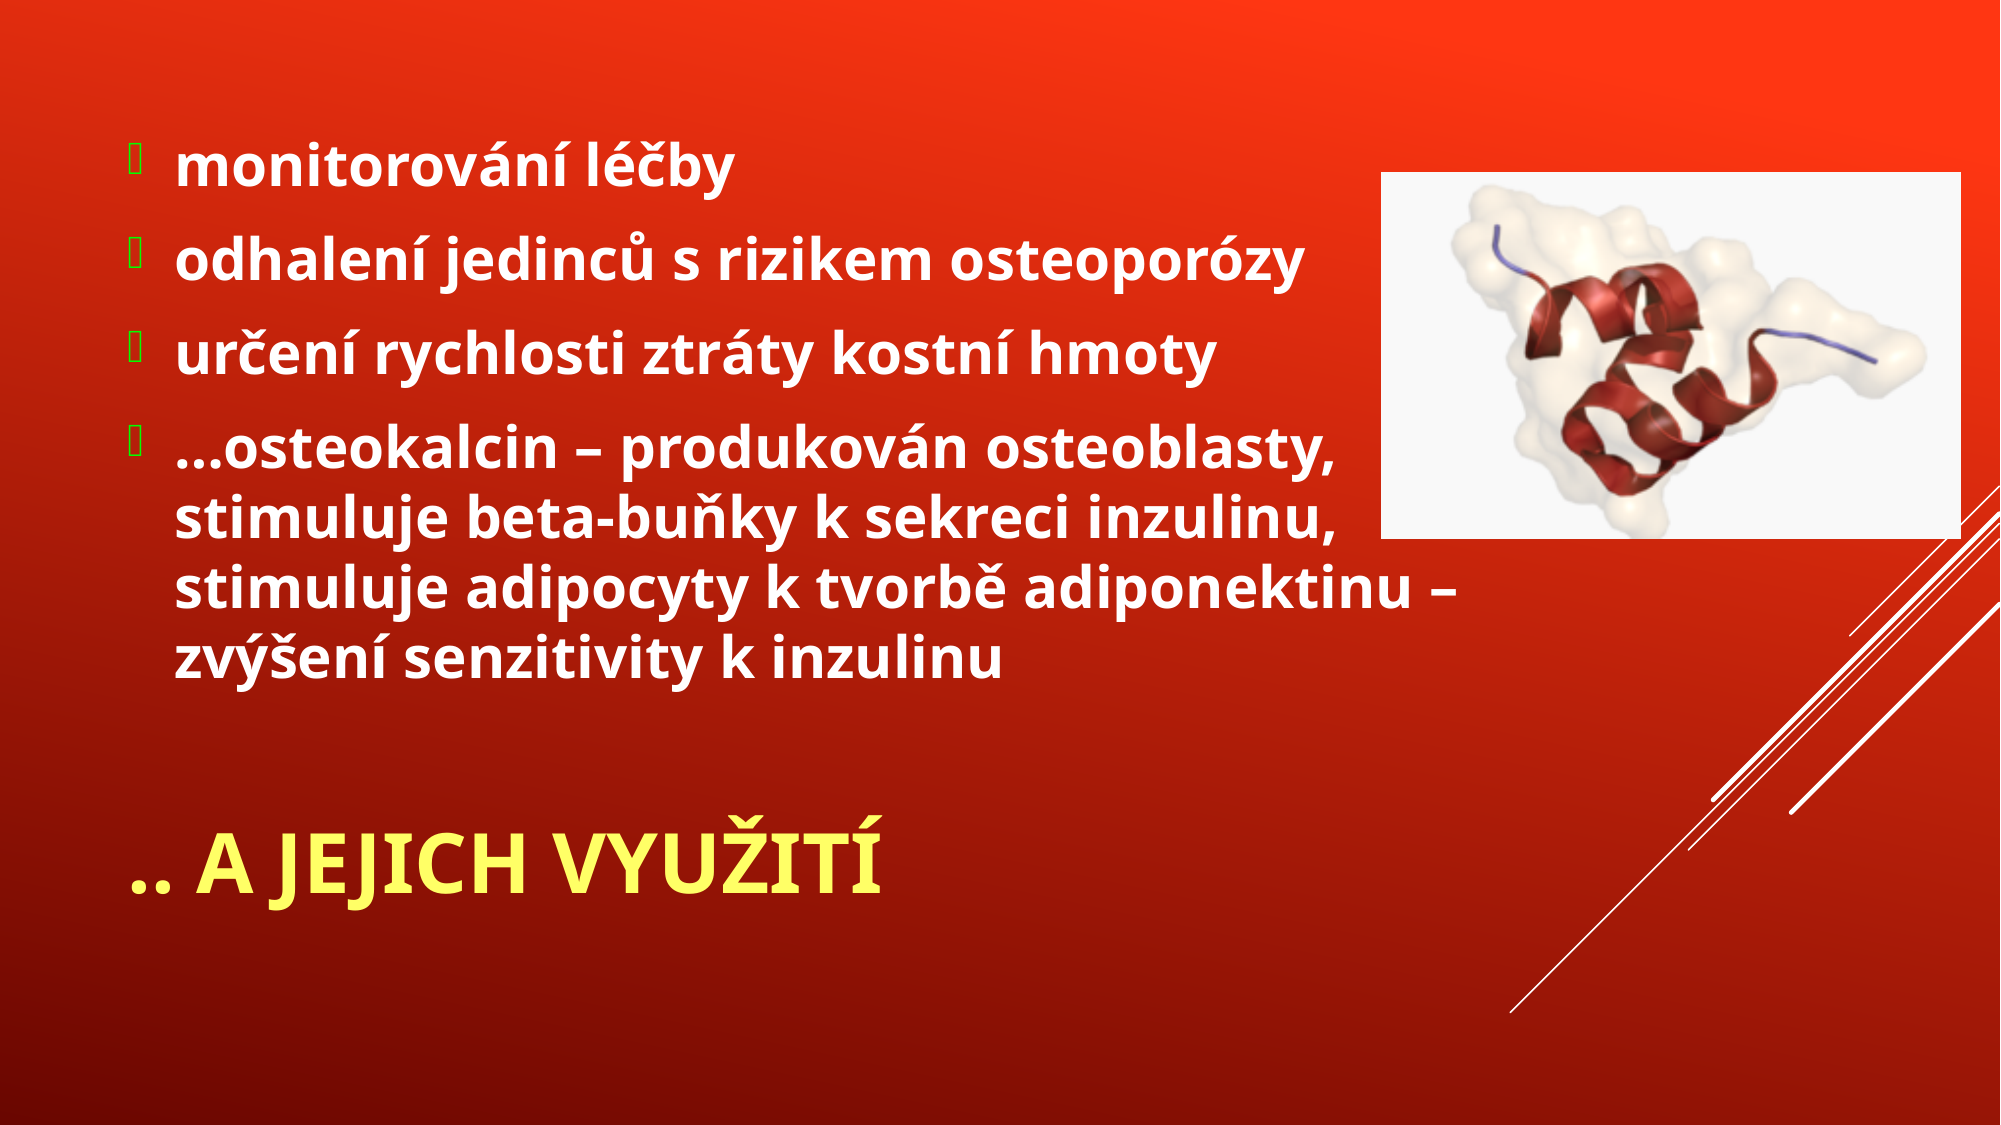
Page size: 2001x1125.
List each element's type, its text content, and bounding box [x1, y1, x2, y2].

title .. A jejich využití [112, 736, 1513, 984]
list monitorování léčby odhalení jedinců s rizikem osteoporózy určení rychlosti ztráty kostní hmoty …osteokalcin – produkován osteoblasty, stimuluje beta-buňky k sekreci inzulinu, stimuluje adipocyty k tvorbě adiponektinu – zvýšení senzitivity k inzulinu [112, 112, 1513, 706]
picture [1381, 172, 1961, 539]
